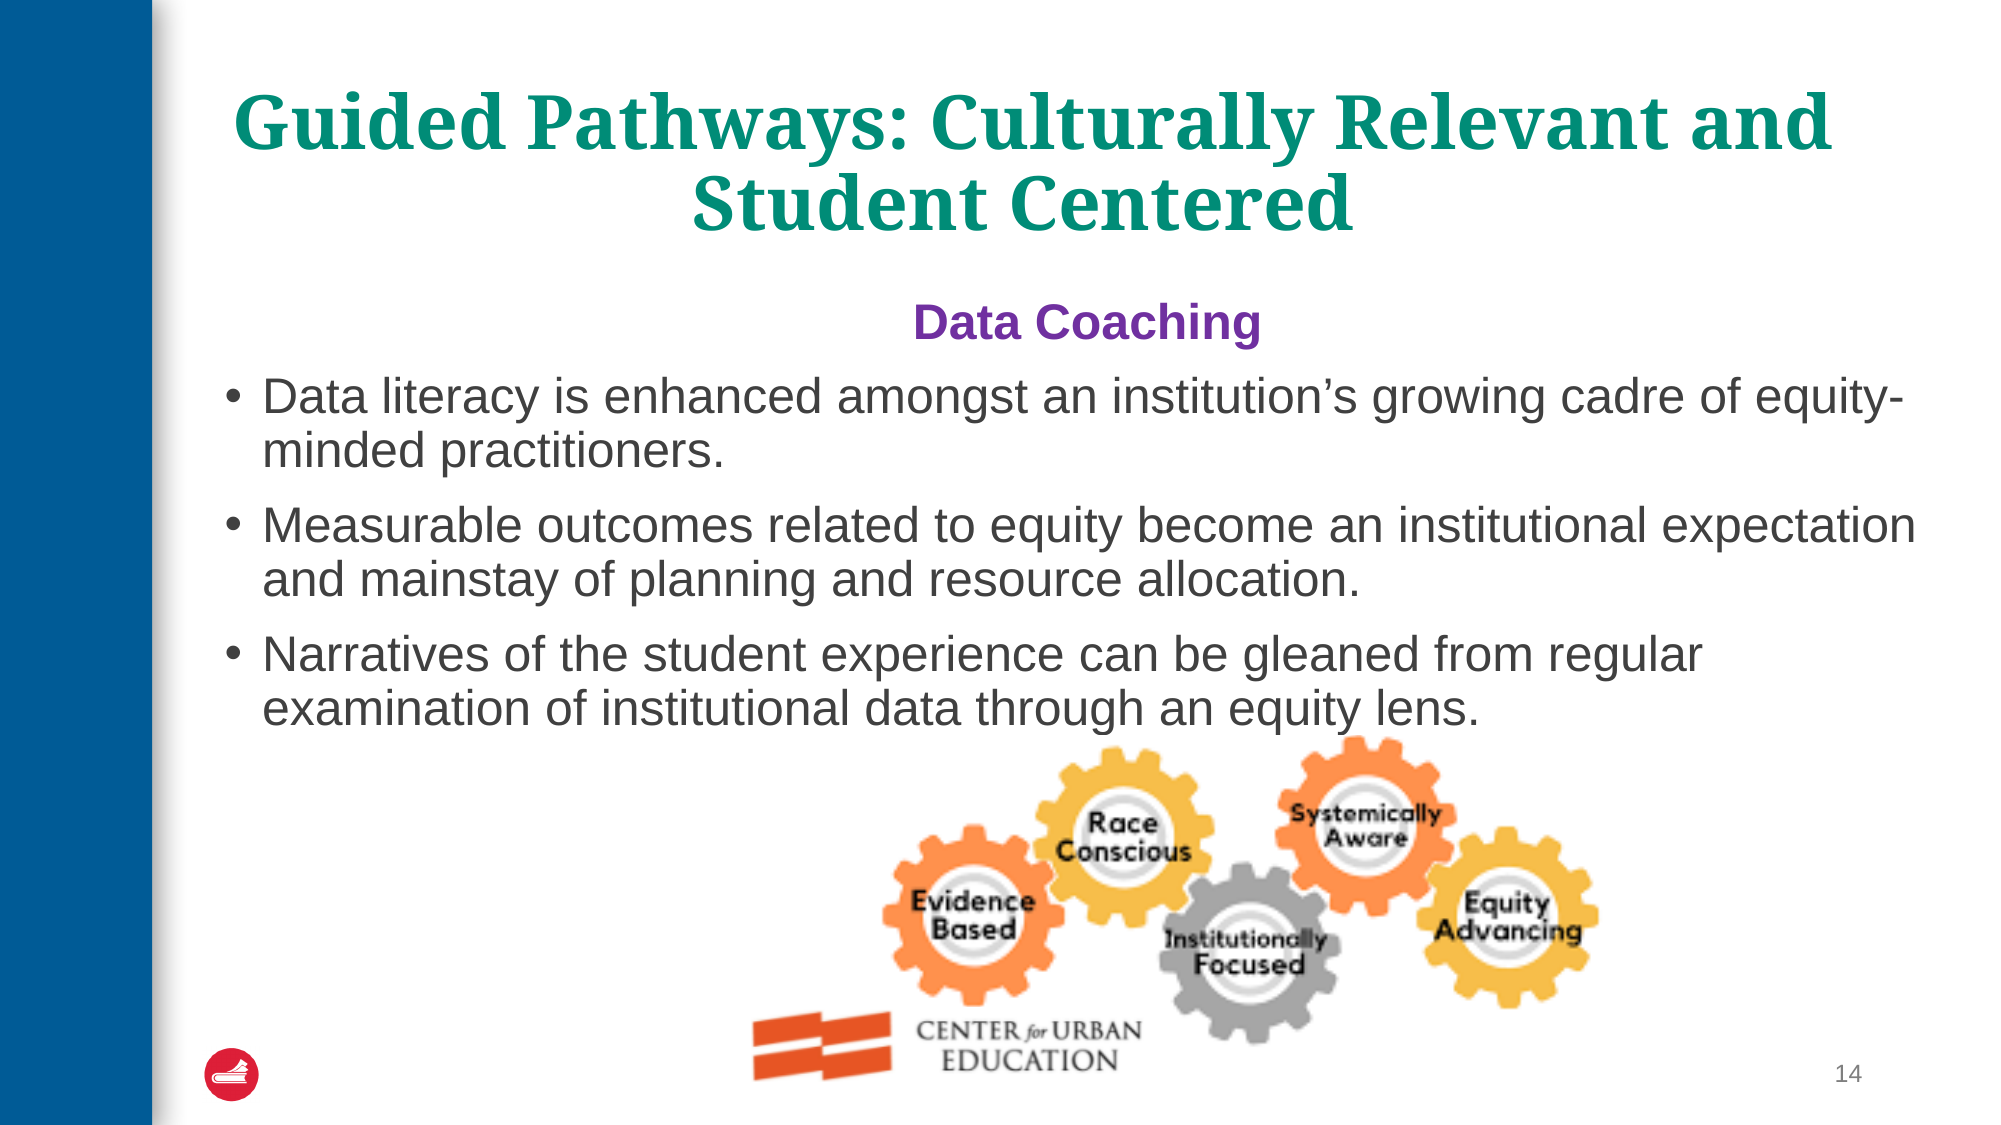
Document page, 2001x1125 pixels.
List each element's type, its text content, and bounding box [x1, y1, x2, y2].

picture [202, 1046, 260, 1103]
list Data Coaching Data literacy is enhanced amongst an institution’s growing cadre of equity-minded practitioners. Measurable outcomes related to equity become an institutional expectation and mainstay of planning and resource allocation. Narratives of the student experience can be gleaned from regular examination of institutional data through an equity lens. [209, 288, 1966, 1020]
picture [738, 735, 1608, 1101]
slide_number 14 [1712, 1042, 1863, 1103]
title Guided Pathways: Culturally Relevant and Student Centered [209, 59, 1858, 273]
